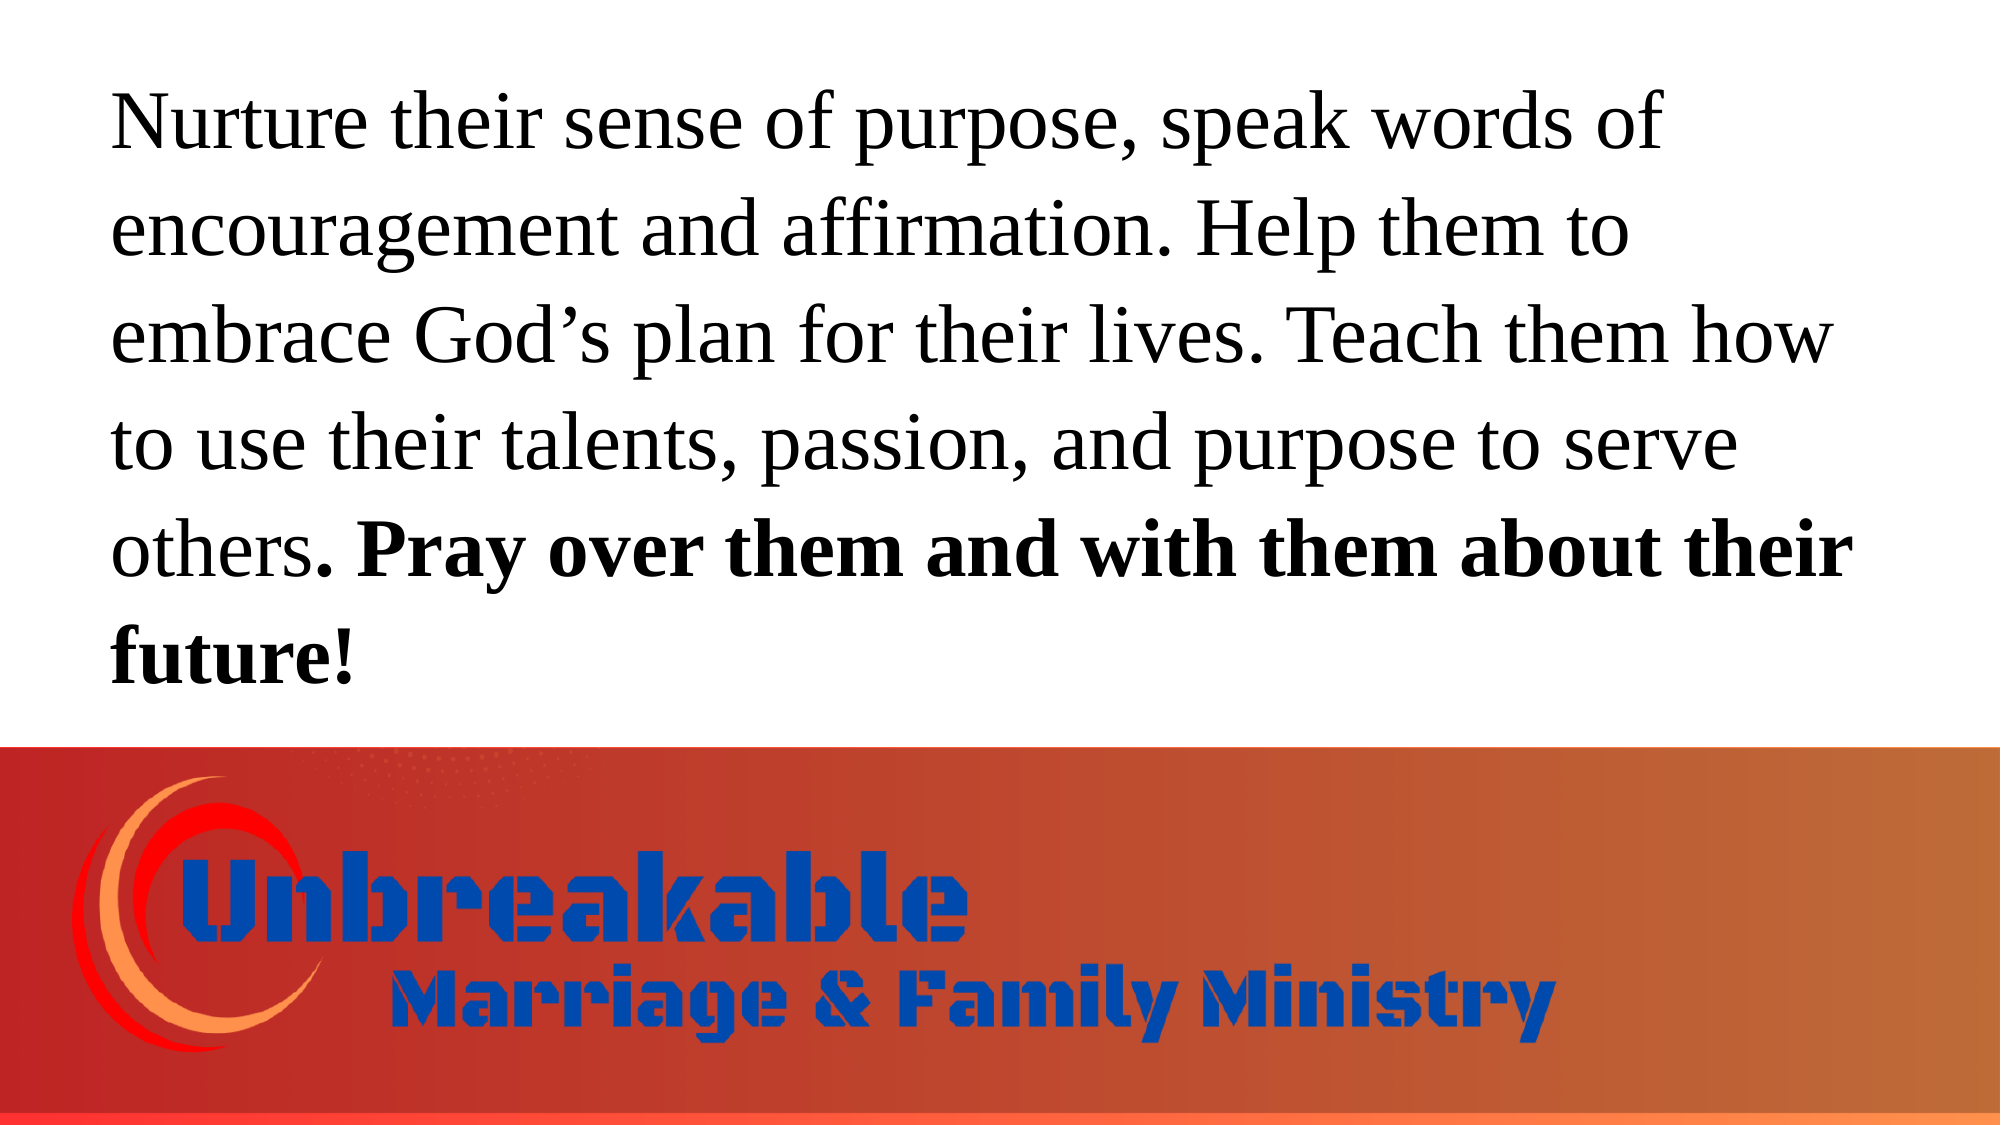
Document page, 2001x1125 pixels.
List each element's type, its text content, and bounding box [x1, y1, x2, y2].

text_box Nurture their sense of purpose, speak words of encouragement and affirmation. Help them to embrace God’s plan for their lives. Teach them how to use their talents, passion, and purpose to serve others. Pray over them and with them about their future! [95, 51, 1905, 708]
picture [0, 747, 2000, 1125]
